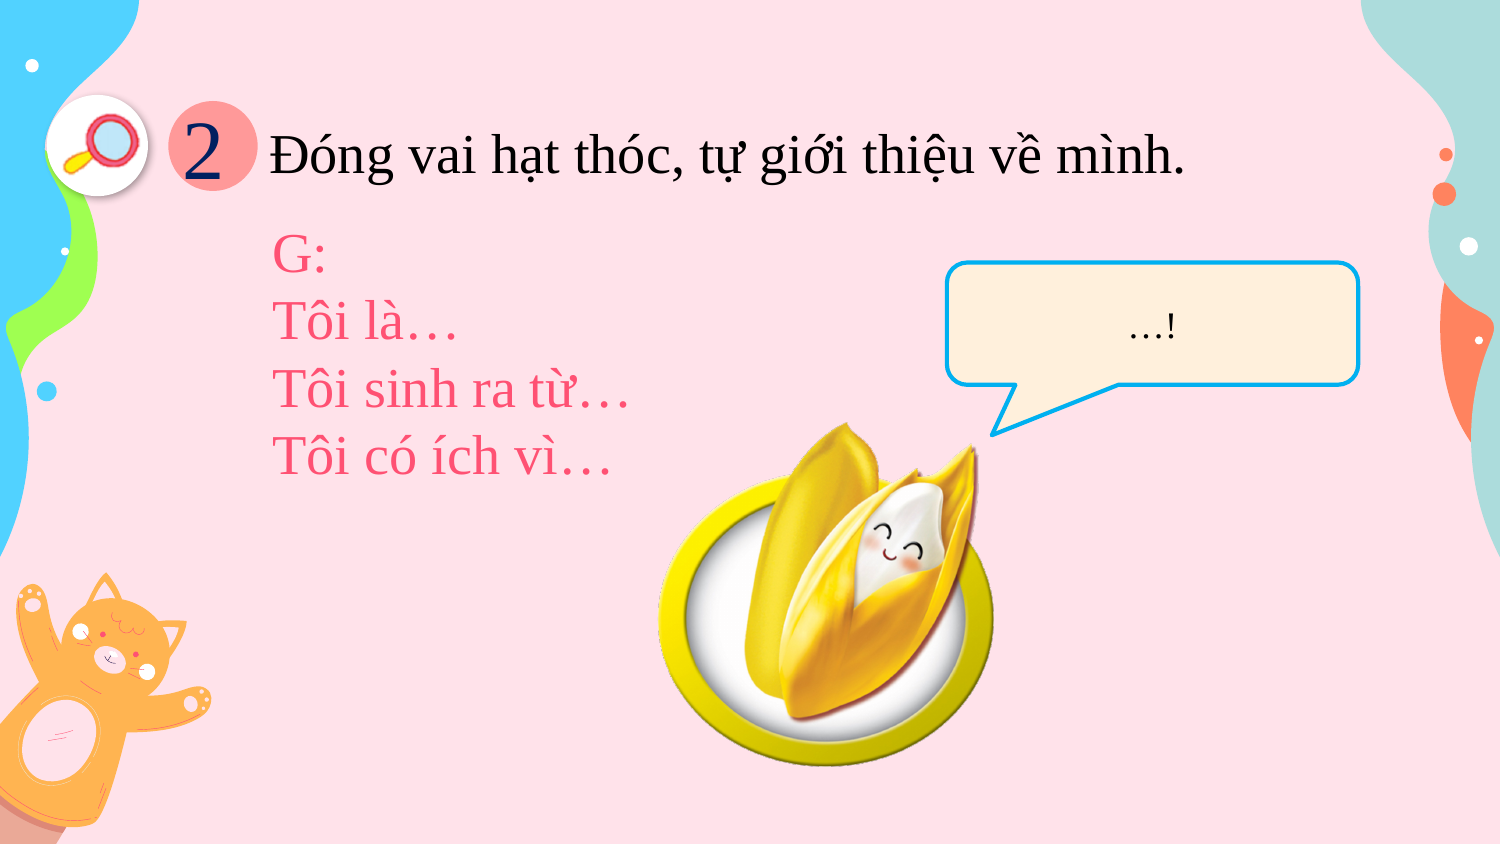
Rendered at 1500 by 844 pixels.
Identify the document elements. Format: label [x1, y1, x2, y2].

text_box [167, 100, 1419, 497]
text_box [0, 569, 218, 844]
text_box [41, 91, 169, 207]
picture [657, 421, 994, 767]
